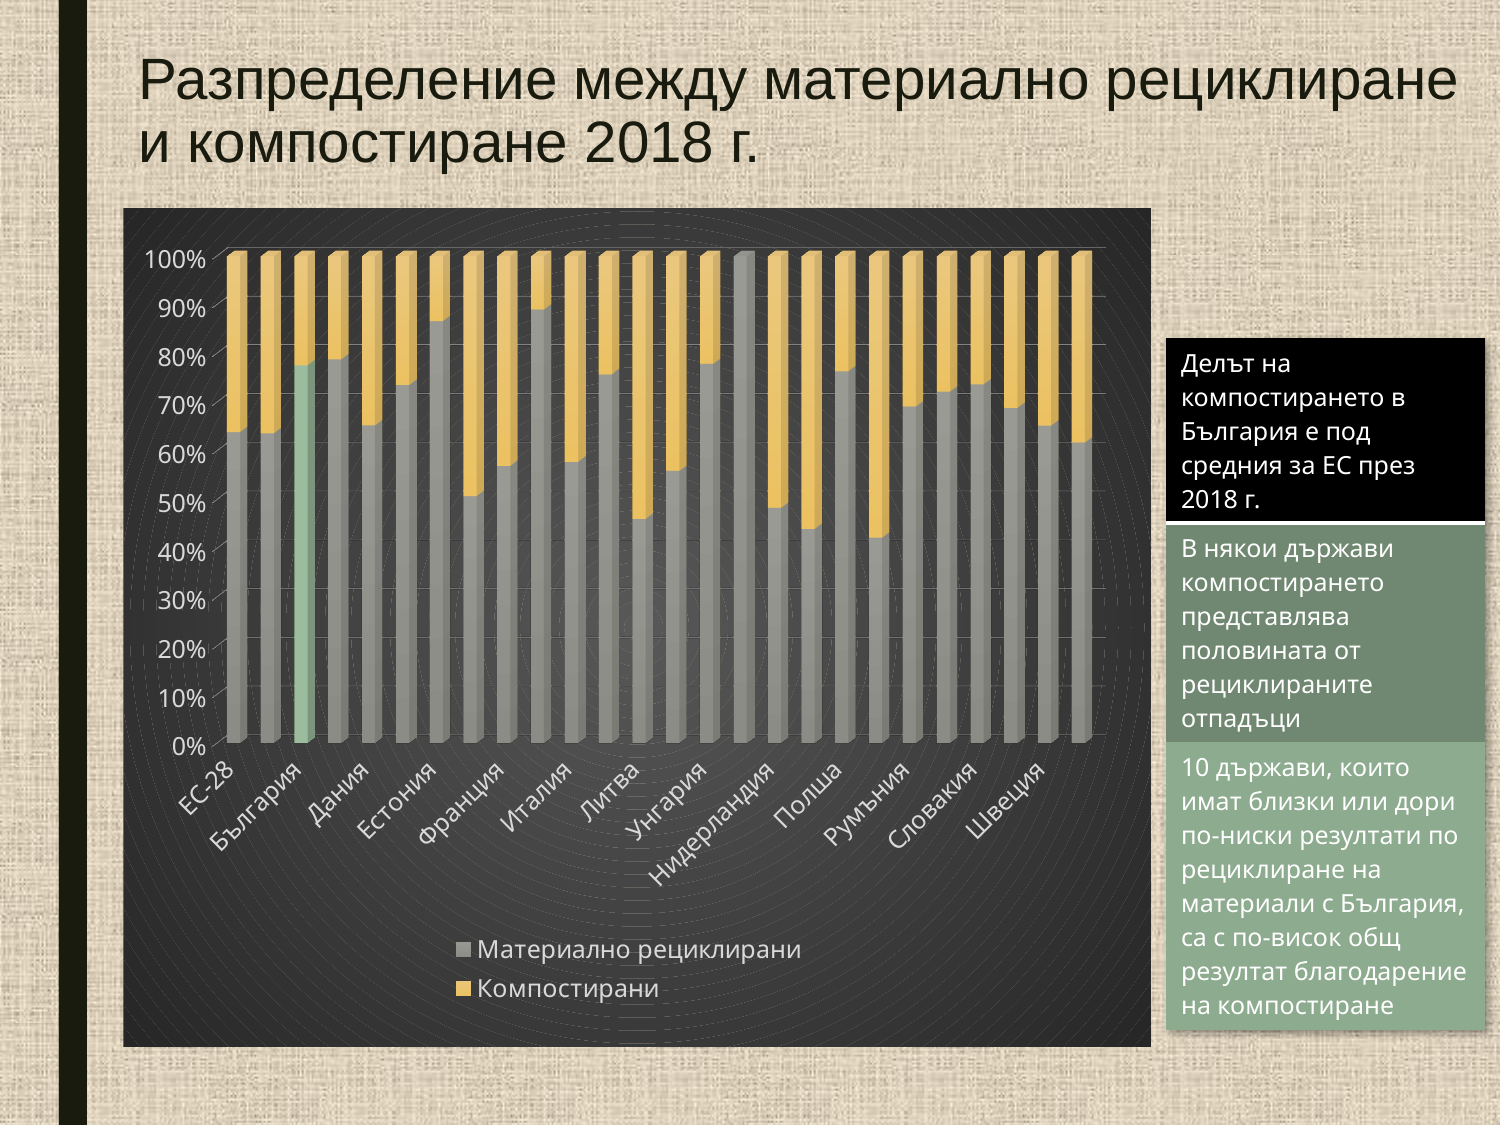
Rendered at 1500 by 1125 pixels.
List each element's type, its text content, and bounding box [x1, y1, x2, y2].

title Разпределение между материално рециклиране и компостиране 2018 г. [123, 42, 1500, 287]
table_cell В някои държави компостирането представлява половината от рециклираните отпадъци [1166, 525, 1485, 742]
table_cell 10 държави, които имат близки или дори по-ниски резултати по рециклиране на материали с България, са с по-висок общ резултат благодарение на компостиране [1166, 742, 1485, 1030]
picture [87, 0, 1500, 1125]
table_header Делът на компостирането в България е под средния за ЕС през 2018 г. [1166, 338, 1485, 521]
chart [123, 208, 1151, 1047]
picture [0, 0, 58, 1125]
